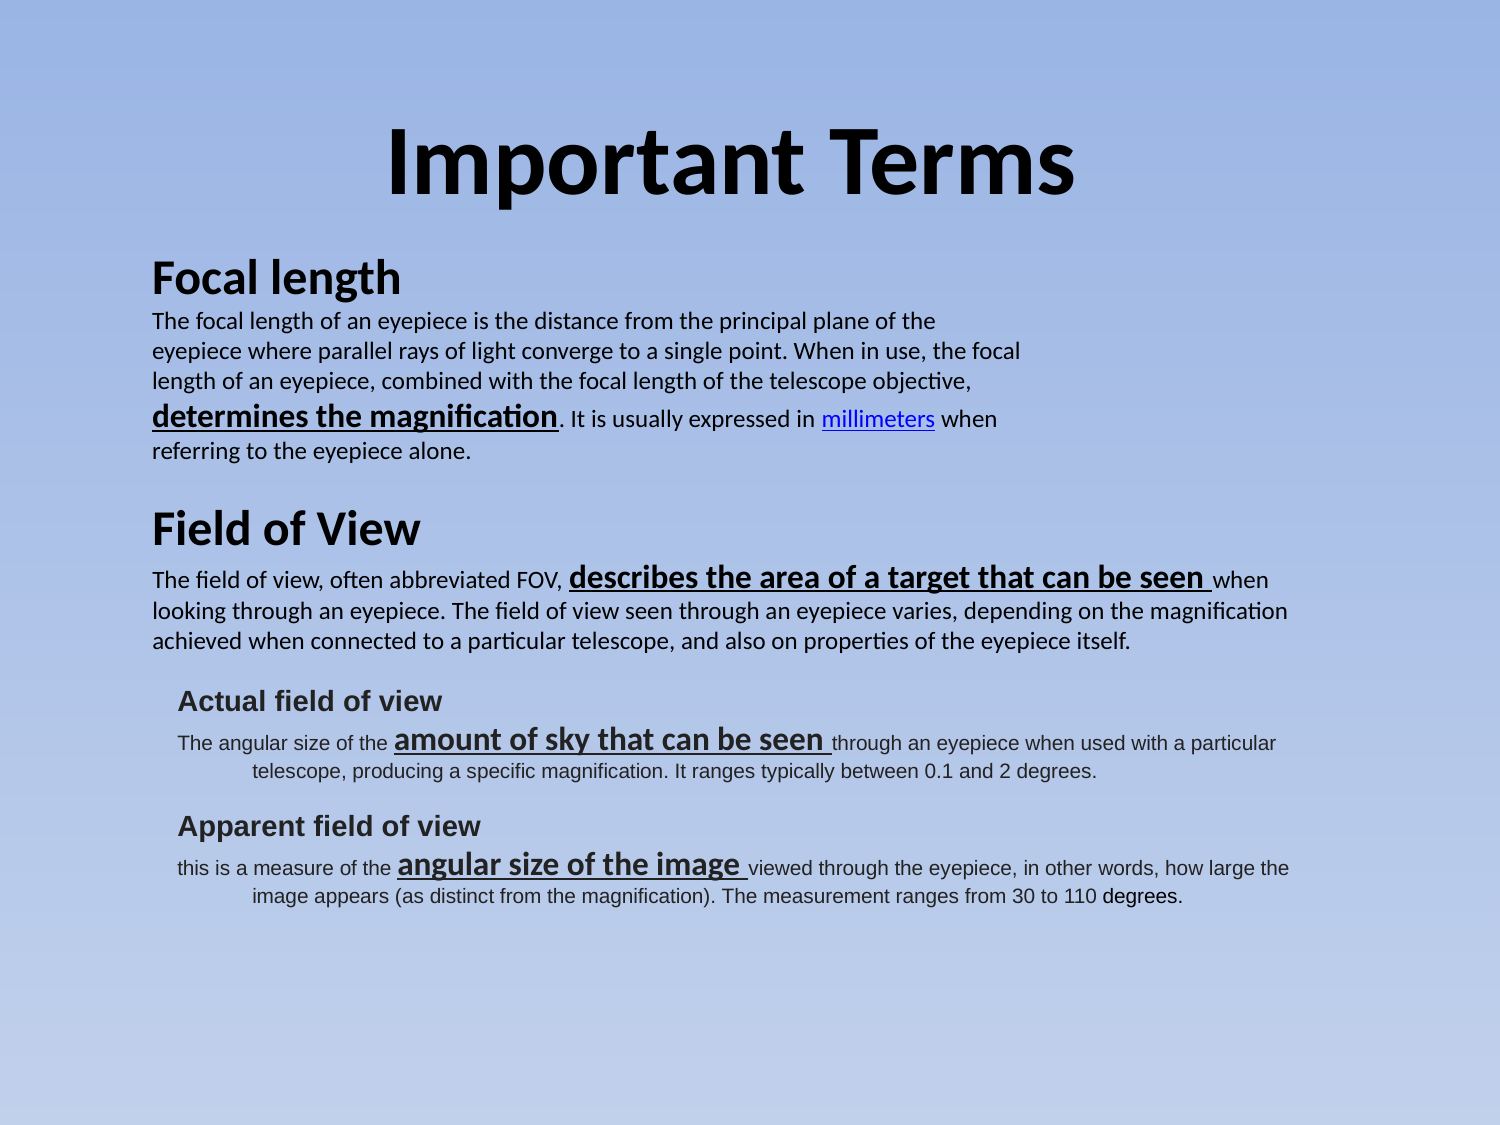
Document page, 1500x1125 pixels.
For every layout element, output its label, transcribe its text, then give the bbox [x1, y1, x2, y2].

text_box Apparent field of view this is a measure of the angular size of the image viewed through the eyepiece, in other words, how large the image appears (as distinct from the magnification). The measurement ranges from 30 to 110 degrees. [162, 800, 1338, 915]
text_box Focal length The focal length of an eyepiece is the distance from the principal plane of the eyepiece where parallel rays of light converge to a single point. When in use, the focal length of an eyepiece, combined with the focal length of the telescope objective, determines the magnification. It is usually expressed in millimeters when referring to the eyepiece alone. [137, 237, 1038, 472]
text_box Field of View The field of view, often abbreviated FOV, describes the area of a target that can be seen when looking through an eyepiece. The field of view seen through an eyepiece varies, depending on the magnification achieved when connected to a particular telescope, and also on properties of the eyepiece itself. [137, 487, 1313, 692]
text_box Important Terms [300, 87, 1163, 223]
text_box Actual field of view The angular size of the amount of sky that can be seen through an eyepiece when used with a particular telescope, producing a specific magnification. It ranges typically between 0.1 and 2 degrees. [162, 675, 1325, 790]
